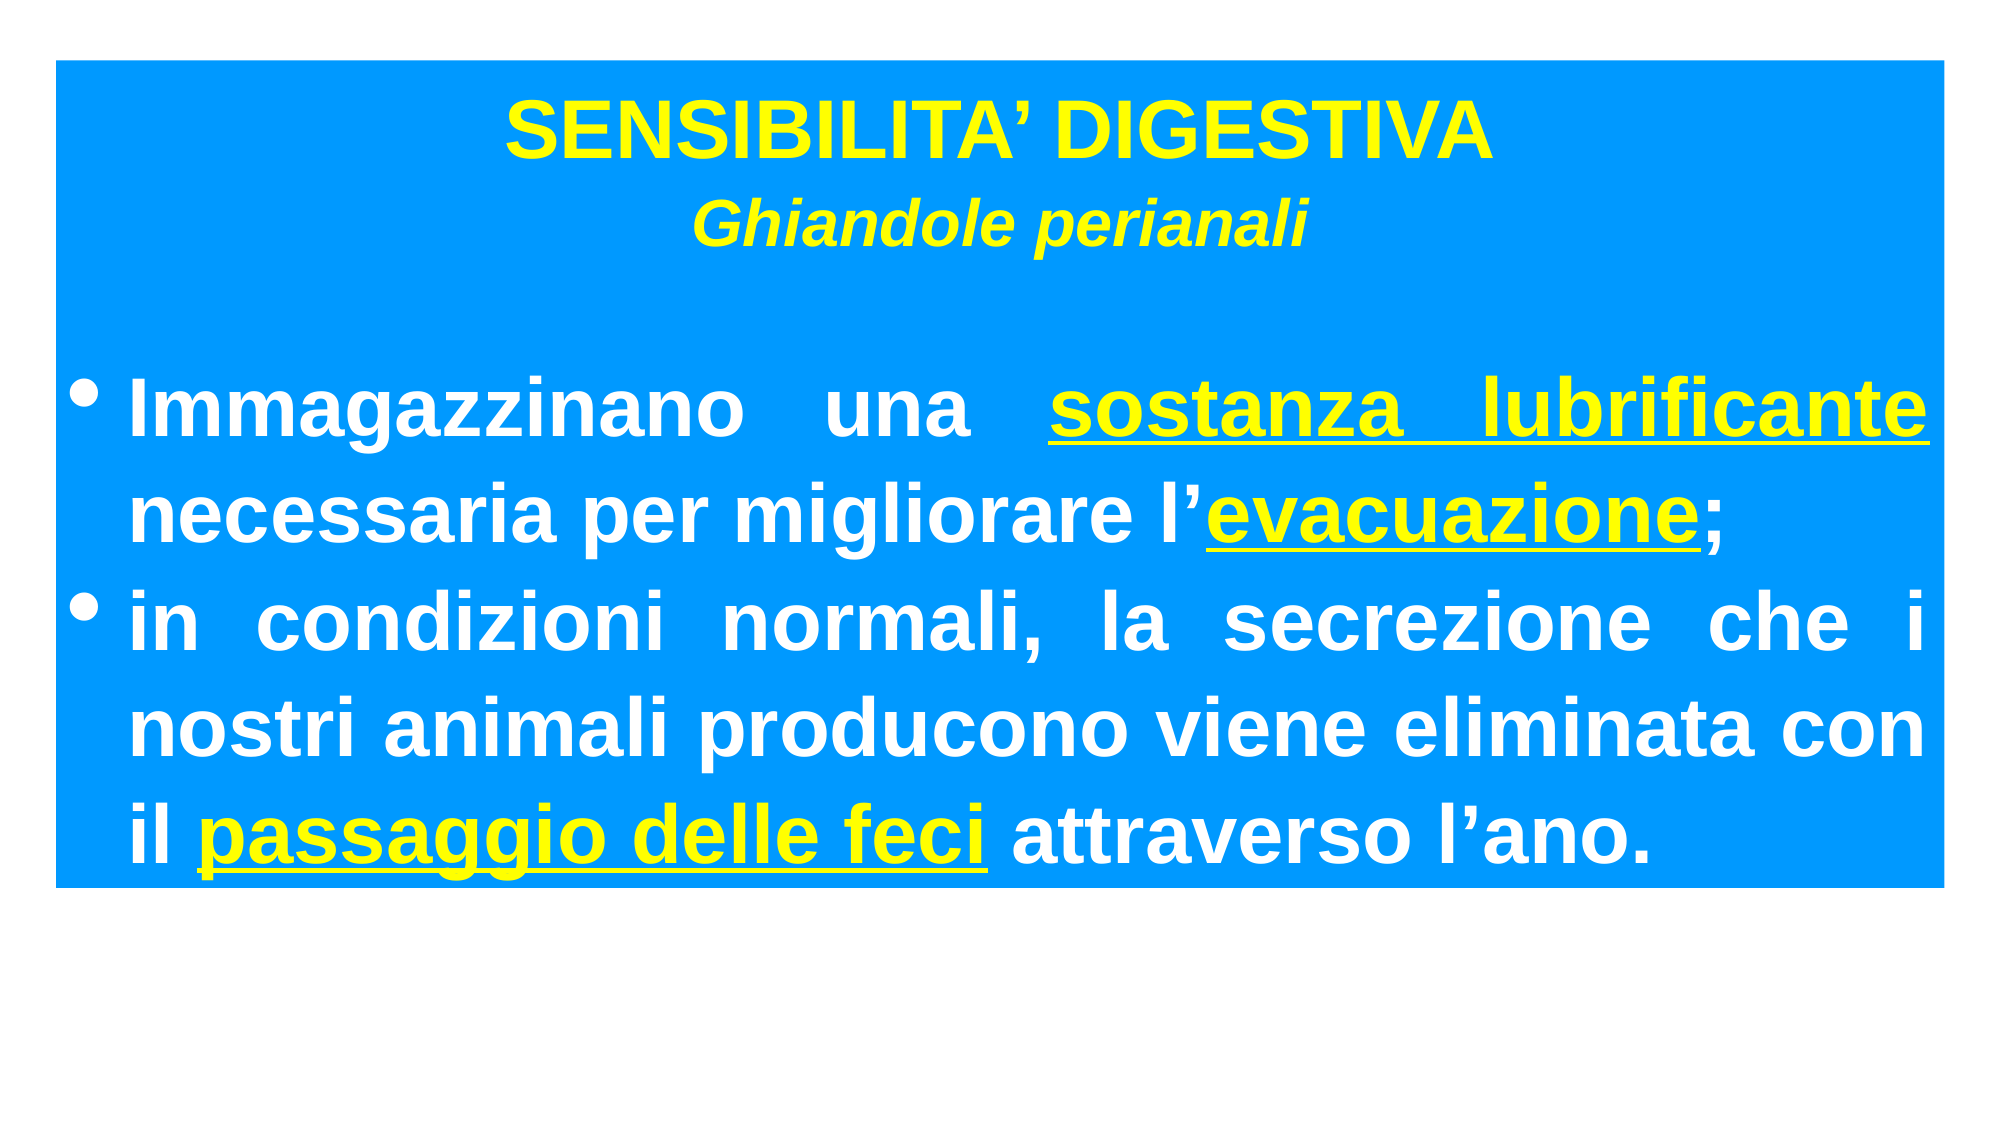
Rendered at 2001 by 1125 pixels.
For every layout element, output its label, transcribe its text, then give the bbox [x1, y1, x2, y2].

text_box SENSIBILITA’ DIGESTIVA Ghiandole perianali Immagazzinano una sostanza lubrificante necessaria per migliorare l’evacuazione; in condizioni normali, la secrezione che i nostri animali producono viene eliminata con il passaggio delle feci attraverso l’ano. [56, 60, 1945, 888]
